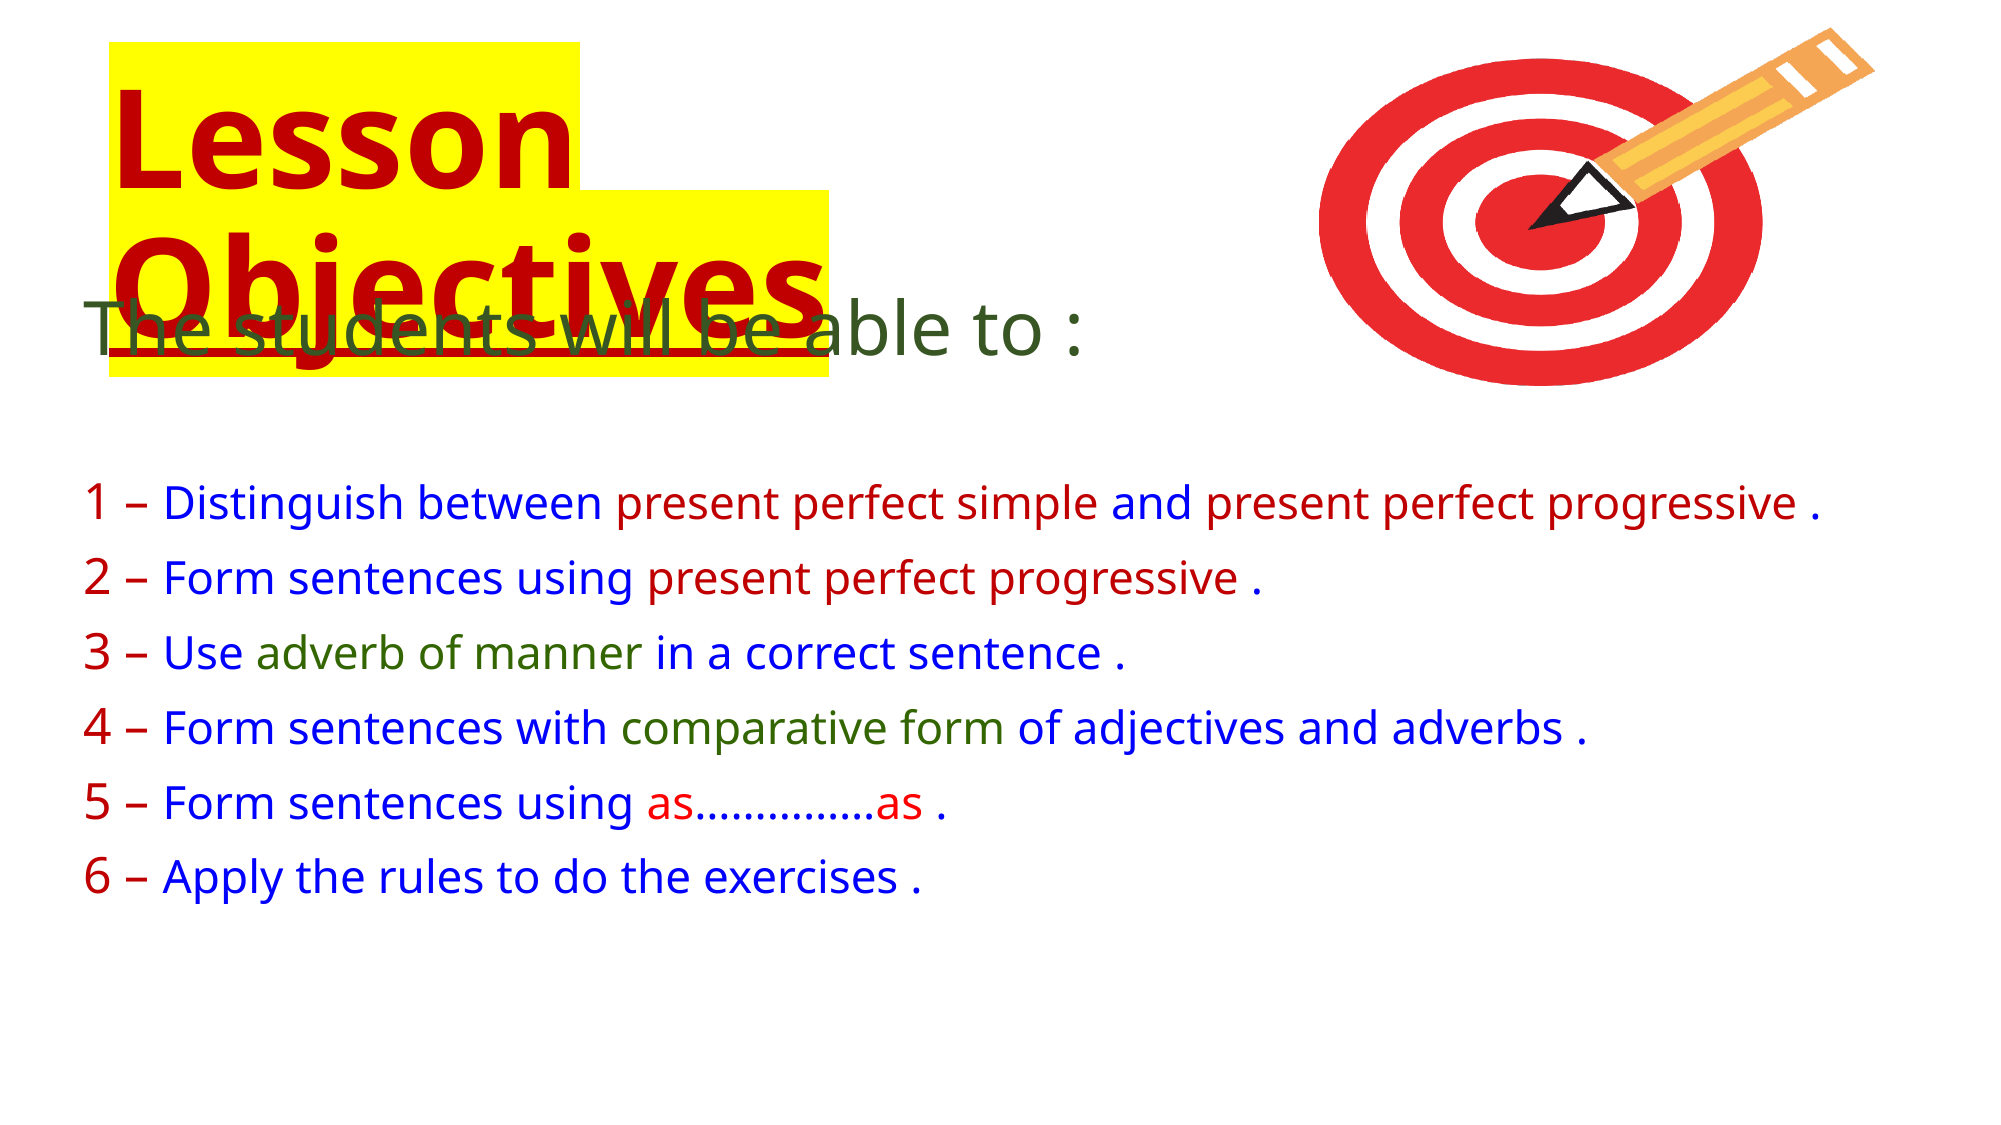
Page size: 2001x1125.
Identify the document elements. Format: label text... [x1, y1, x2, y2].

text_box Lesson Objectives [94, 62, 1141, 179]
picture [1313, 0, 1881, 399]
text_box The students will be able to : 1 – Distinguish between present perfect simple and present perfect progressive . 2 – Form sentences using present perfect progressive . 3 – Use adverb of manner in a correct sentence . 4 – Form sentences with comparative form of adjectives and adverbs . 5 – Form sentences using as……………as . 6 – Apply the rules to do the exercises . [68, 283, 1932, 1020]
